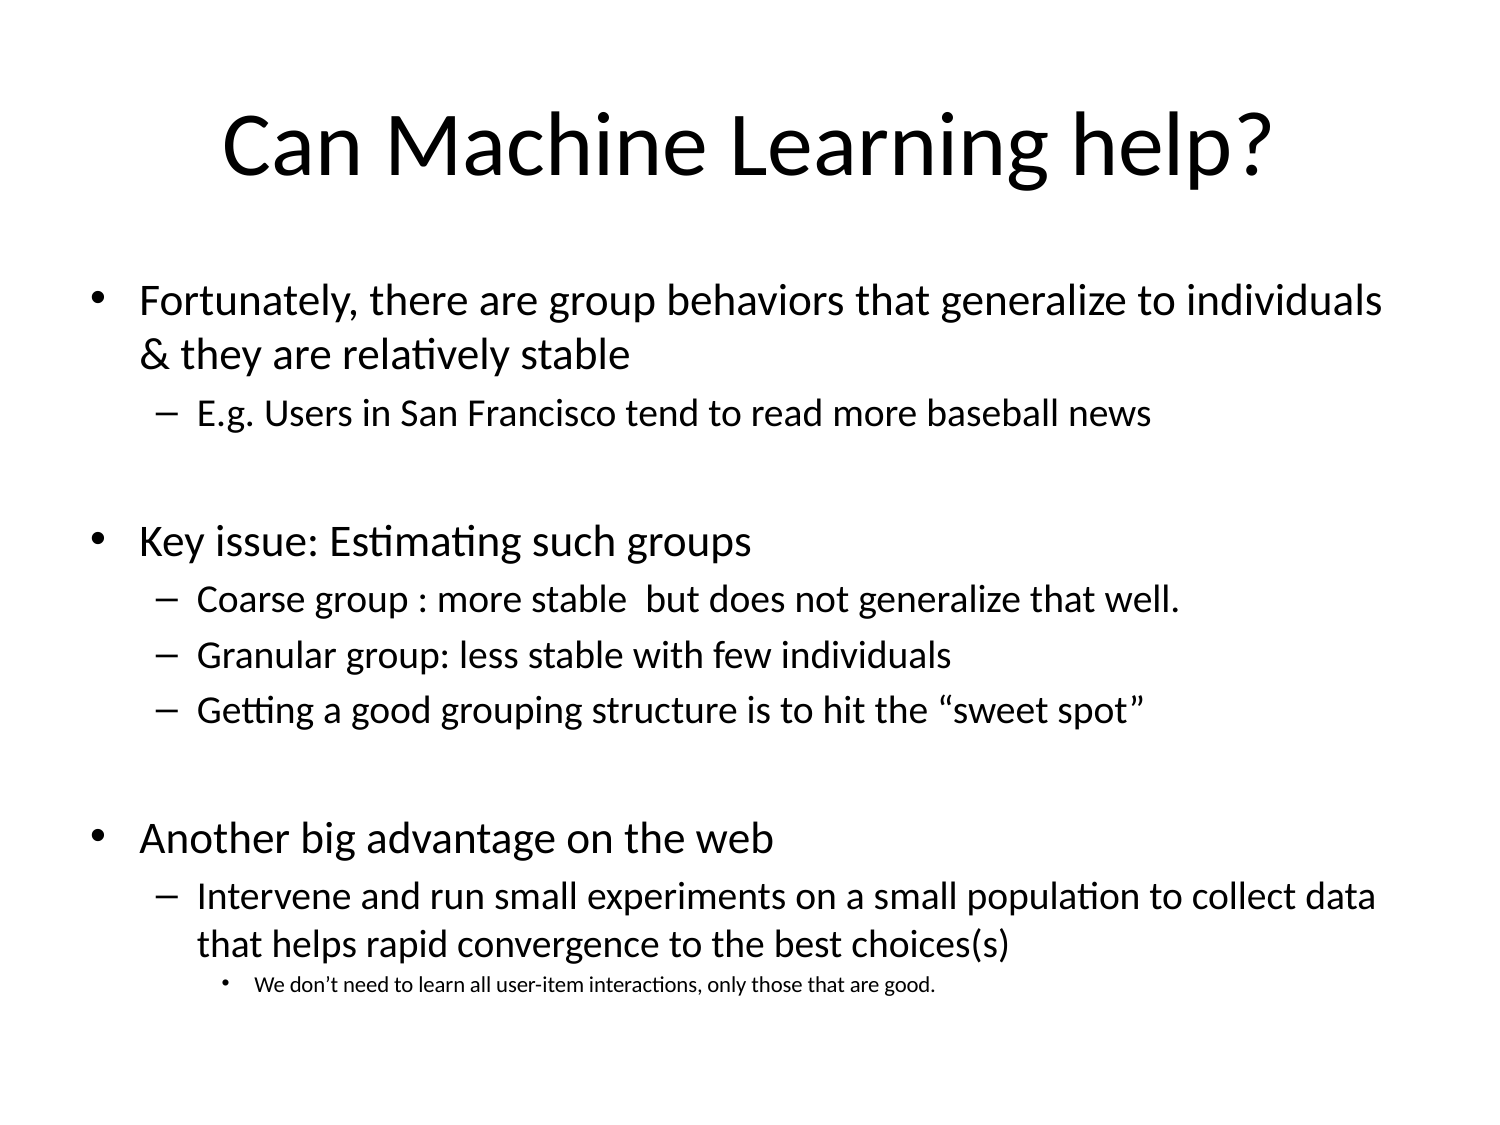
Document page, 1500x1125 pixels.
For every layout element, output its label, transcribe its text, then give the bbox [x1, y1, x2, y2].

list Fortunately, there are group behaviors that generalize to individuals & they are relatively stable E.g. Users in San Francisco tend to read more baseball news Key issue: Estimating such groups Coarse group : more stable but does not generalize that well. Granular group: less stable with few individuals Getting a good grouping structure is to hit the “sweet spot” Another big advantage on the web Intervene and run small experiments on a small population to collect data that helps rapid convergence to the best choices(s) We don’t need to learn all user-item interactions, only those that are good. [75, 262, 1425, 1005]
title Can Machine Learning help? [75, 45, 1425, 233]
